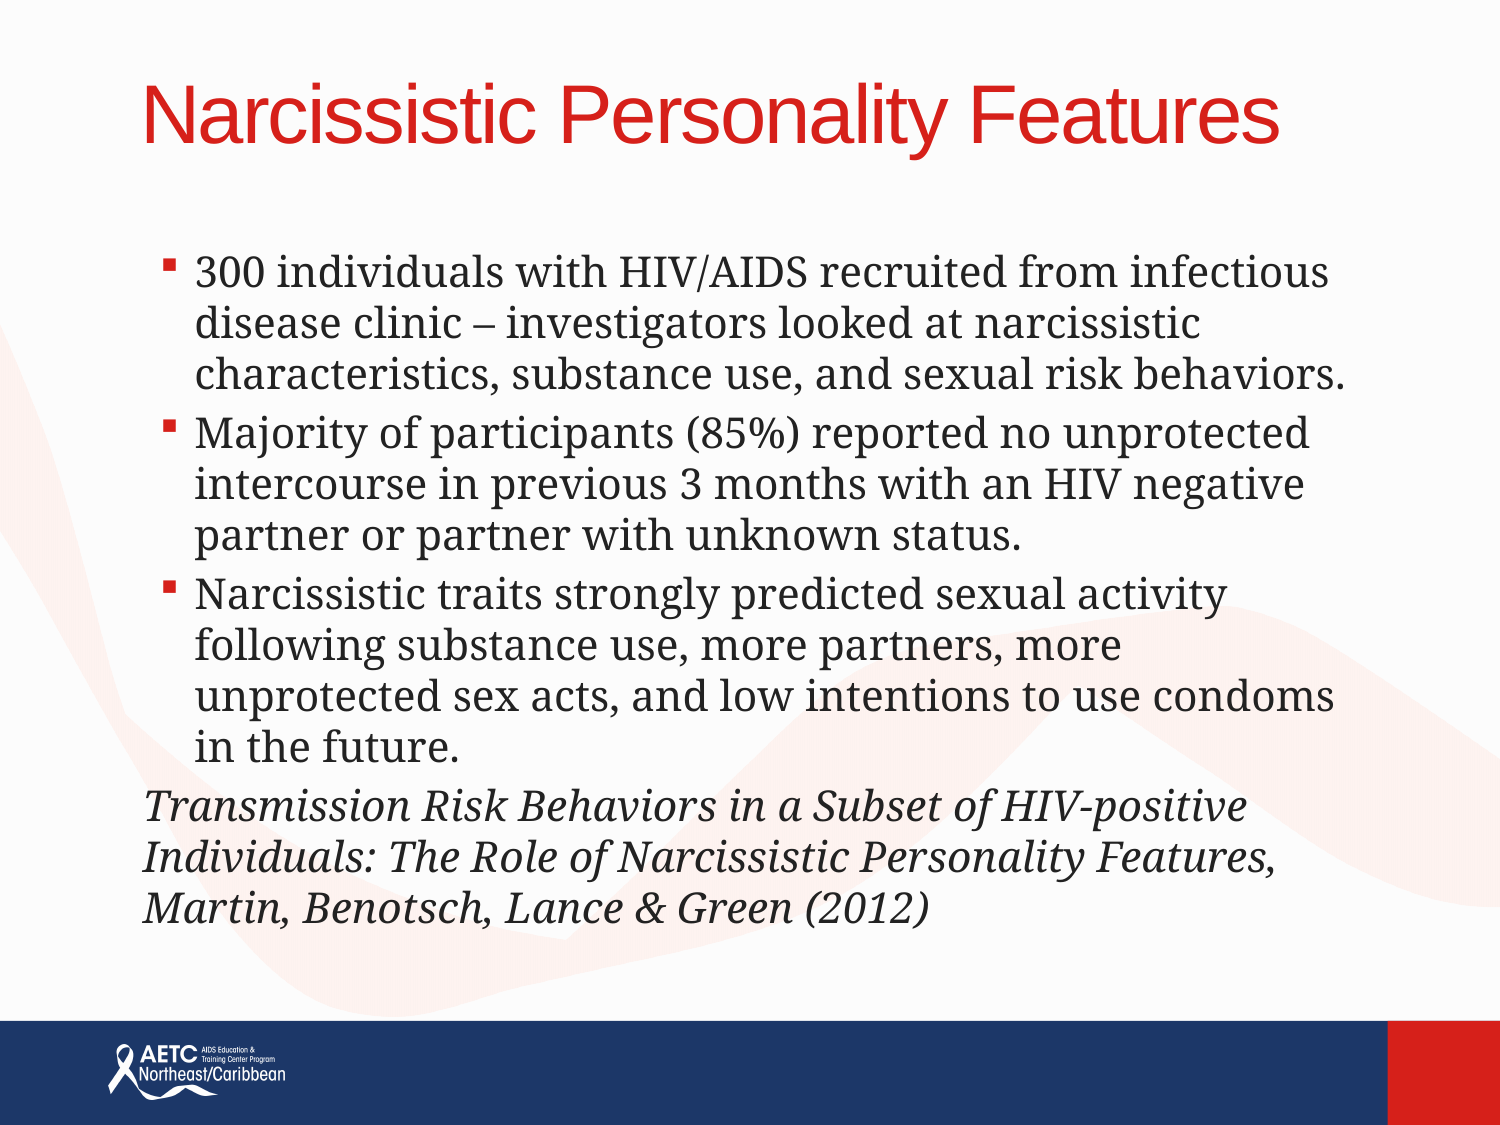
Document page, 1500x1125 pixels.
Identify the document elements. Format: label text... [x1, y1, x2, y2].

title Narcissistic Personality Features [125, 24, 1369, 197]
list 300 individuals with HIV/AIDS recruited from infectious disease clinic – investigators looked at narcissistic characteristics, substance use, and sexual risk behaviors. Majority of participants (85%) reported no unprotected intercourse in previous 3 months with an HIV negative partner or partner with unknown status. Narcissistic traits strongly predicted sexual activity following substance use, more partners, more unprotected sex acts, and low intentions to use condoms in the future. Transmission Risk Behaviors in a Subset of HIV-positive Individuals: The Role of Narcissistic Personality Features, Martin, Benotsch, Lance & Green (2012) [127, 237, 1372, 991]
picture [0, 0, 1500, 1017]
picture [108, 1044, 285, 1100]
